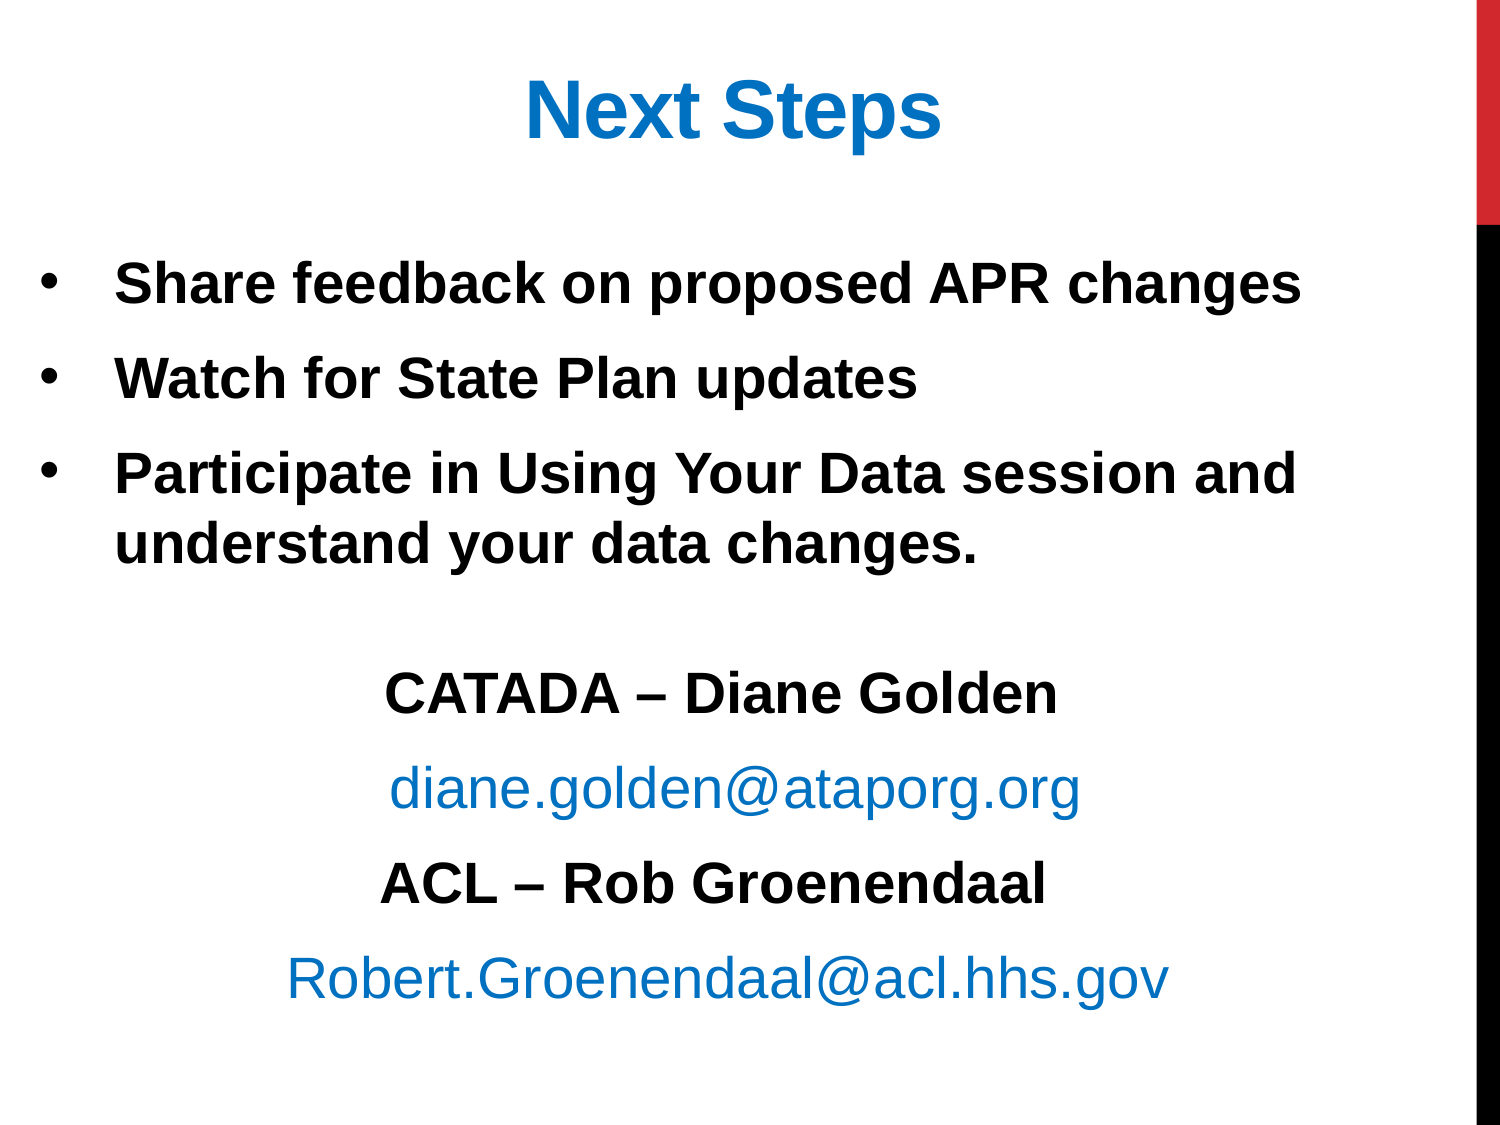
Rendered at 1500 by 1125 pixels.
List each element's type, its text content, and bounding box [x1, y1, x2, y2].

list Share feedback on proposed APR changes Watch for State Plan updates Participate in Using Your Data session and understand your data changes. CATADA – Diane Golden diane.golden@ataporg.org ACL – Rob Groenendaal Robert.Groenendaal@acl.hhs.gov [24, 237, 1419, 1075]
title Next Steps [187, 37, 1325, 163]
